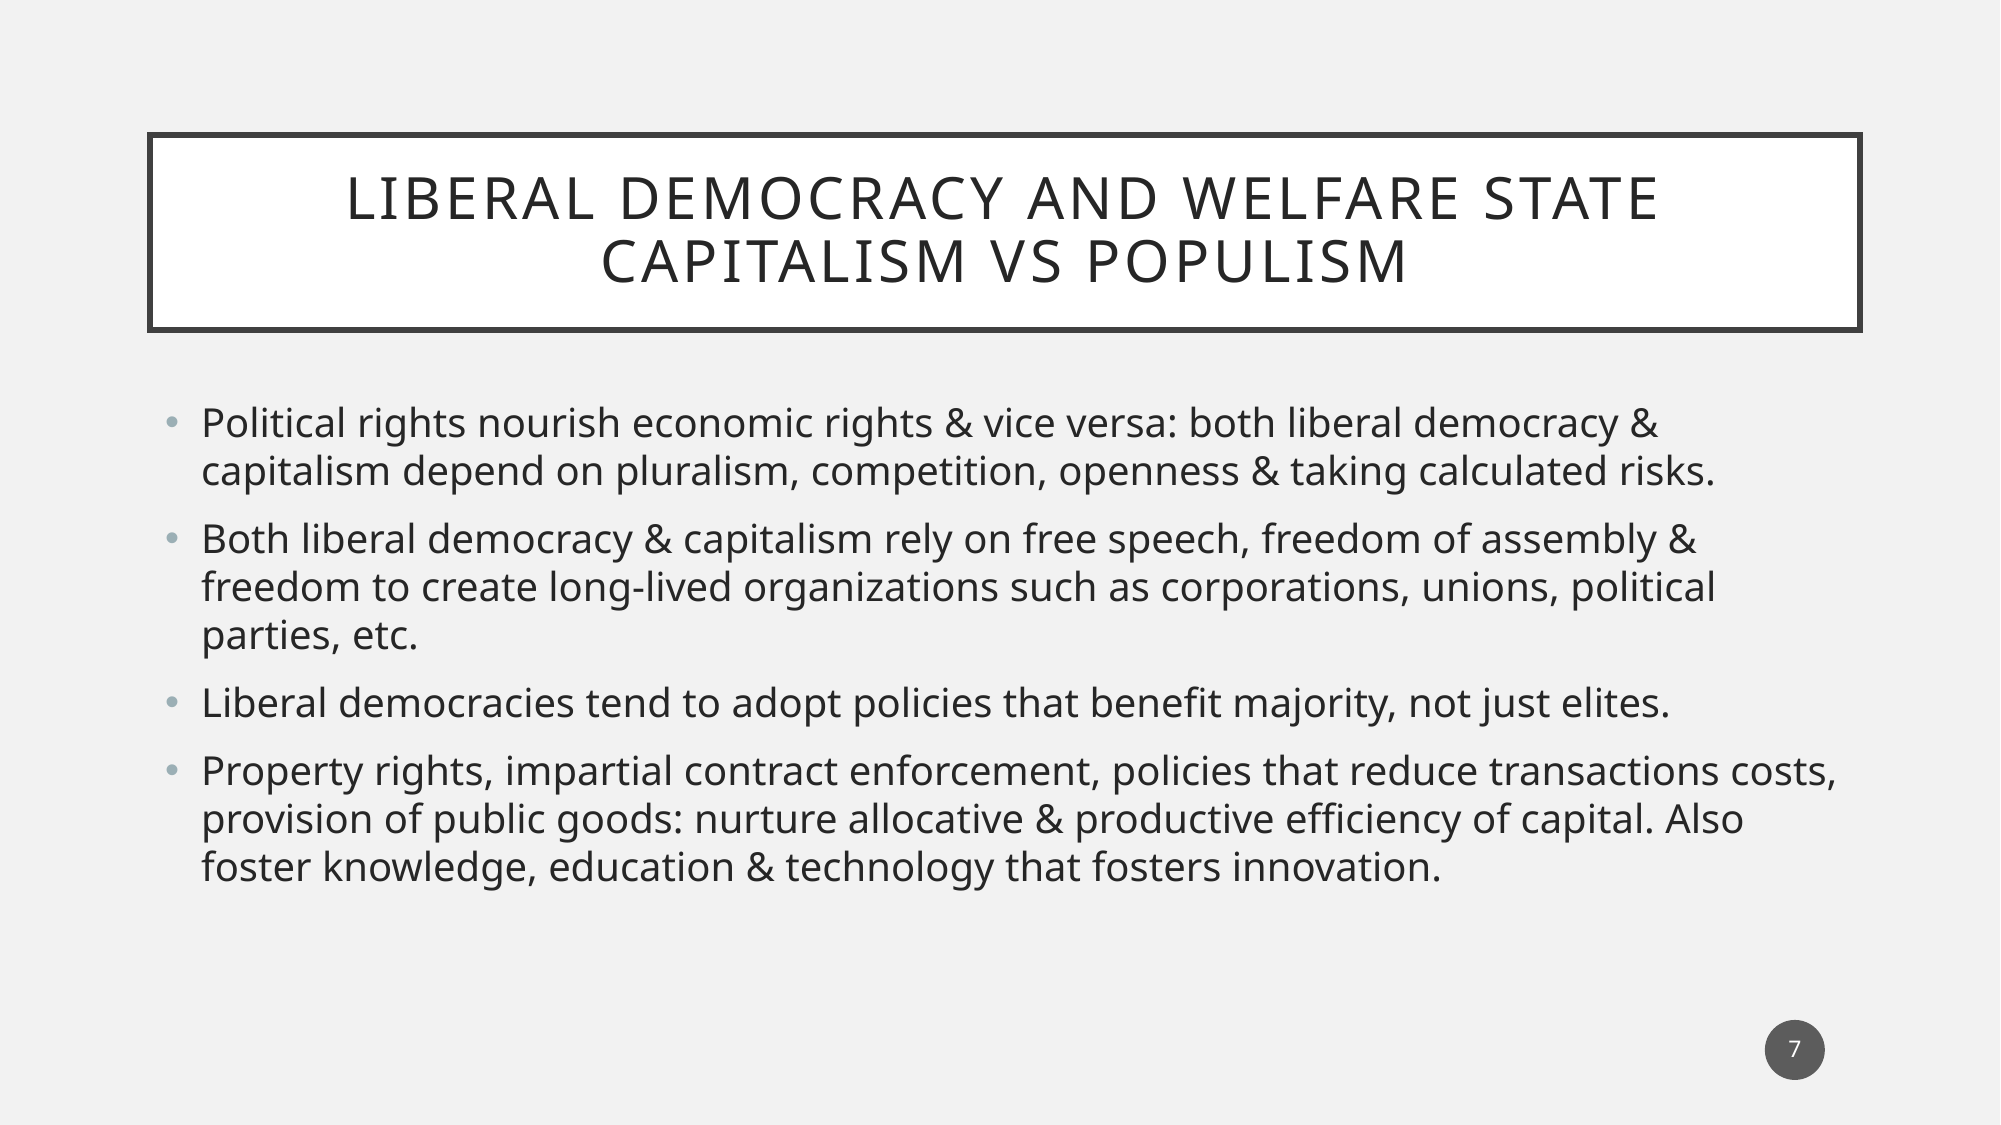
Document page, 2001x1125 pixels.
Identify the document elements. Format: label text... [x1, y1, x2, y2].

slide_number 7 [1764, 1019, 1825, 1080]
list Political rights nourish economic rights & vice versa: both liberal democracy & capitalism depend on pluralism, competition, openness & taking calculated risks. Both liberal democracy & capitalism rely on free speech, freedom of assembly & freedom to create long-lived organizations such as corporations, unions, political parties, etc. Liberal democracies tend to adopt policies that benefit majority, not just elites. Property rights, impartial contract enforcement, policies that reduce transactions costs, provision of public goods: nurture allocative & productive efficiency of capital. Also foster knowledge, education & technology that fosters innovation. [150, 389, 1860, 899]
title Liberal democracy and welfare state capitalism vs populism [147, 132, 1863, 333]
